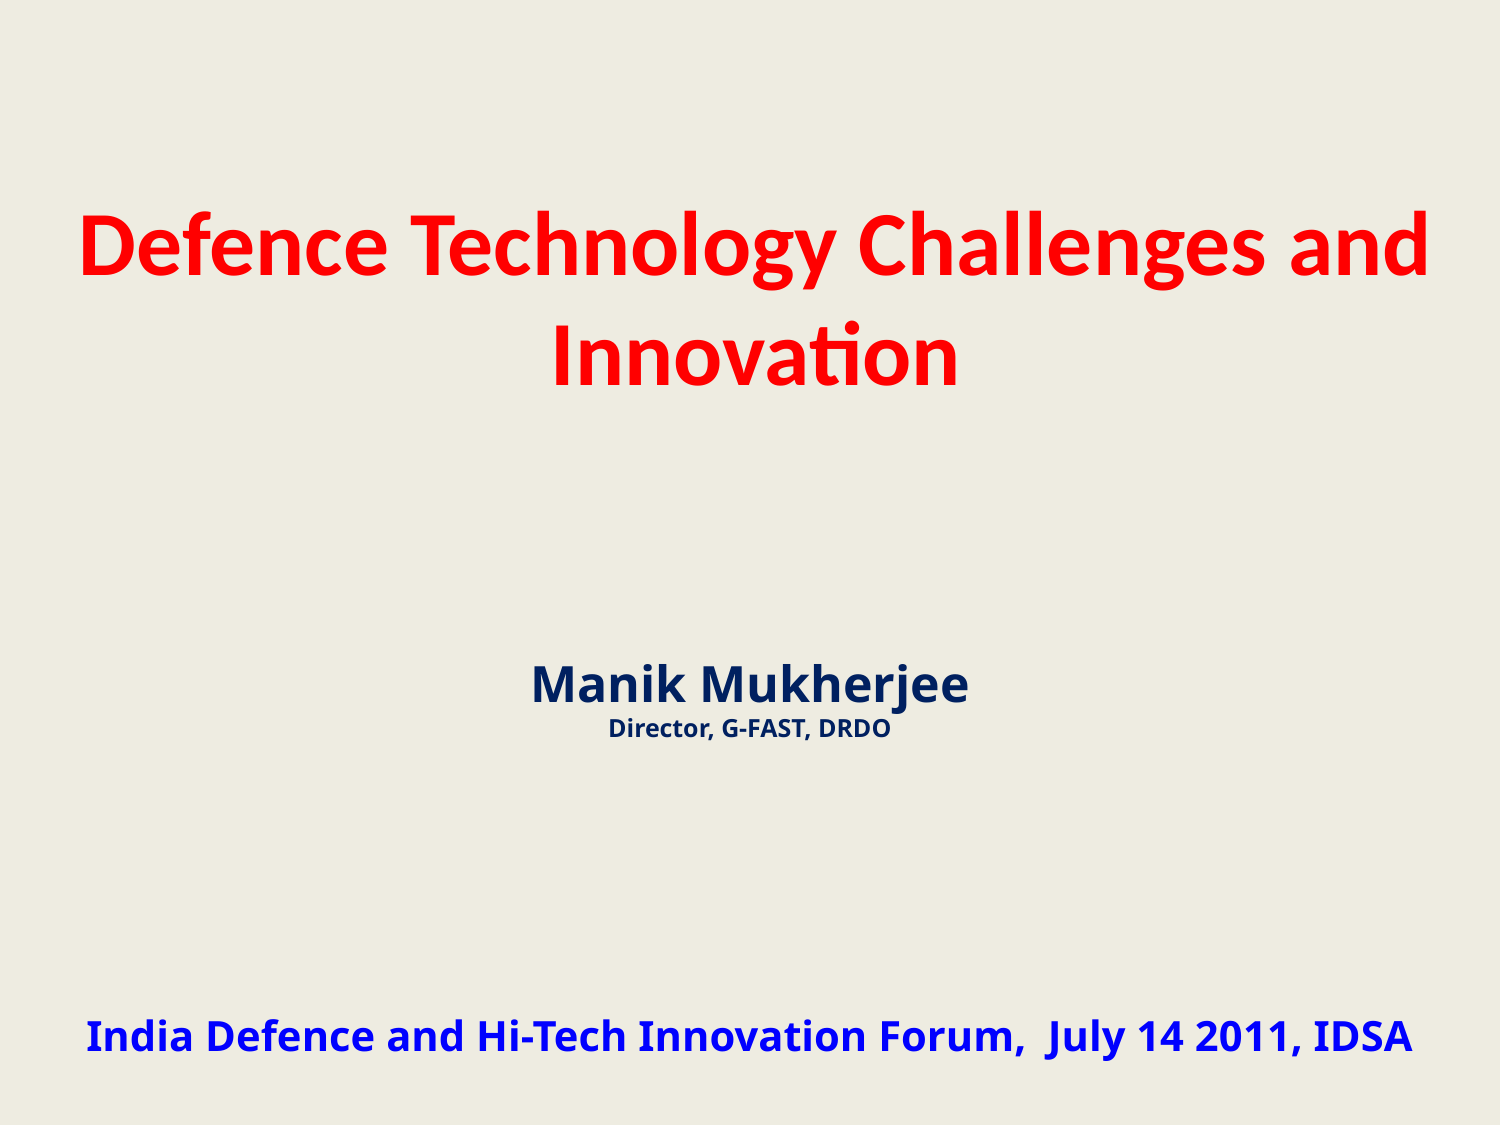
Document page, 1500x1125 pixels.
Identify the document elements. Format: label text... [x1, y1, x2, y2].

subtitle India Defence and Hi-Tech Innovation Forum, July 14 2011, IDSA [0, 1012, 1500, 1125]
text_box Manik Mukherjee Director, G-FAST, DRDO [0, 644, 1500, 937]
title Defence Technology Challenges and Innovation [37, 112, 1475, 475]
